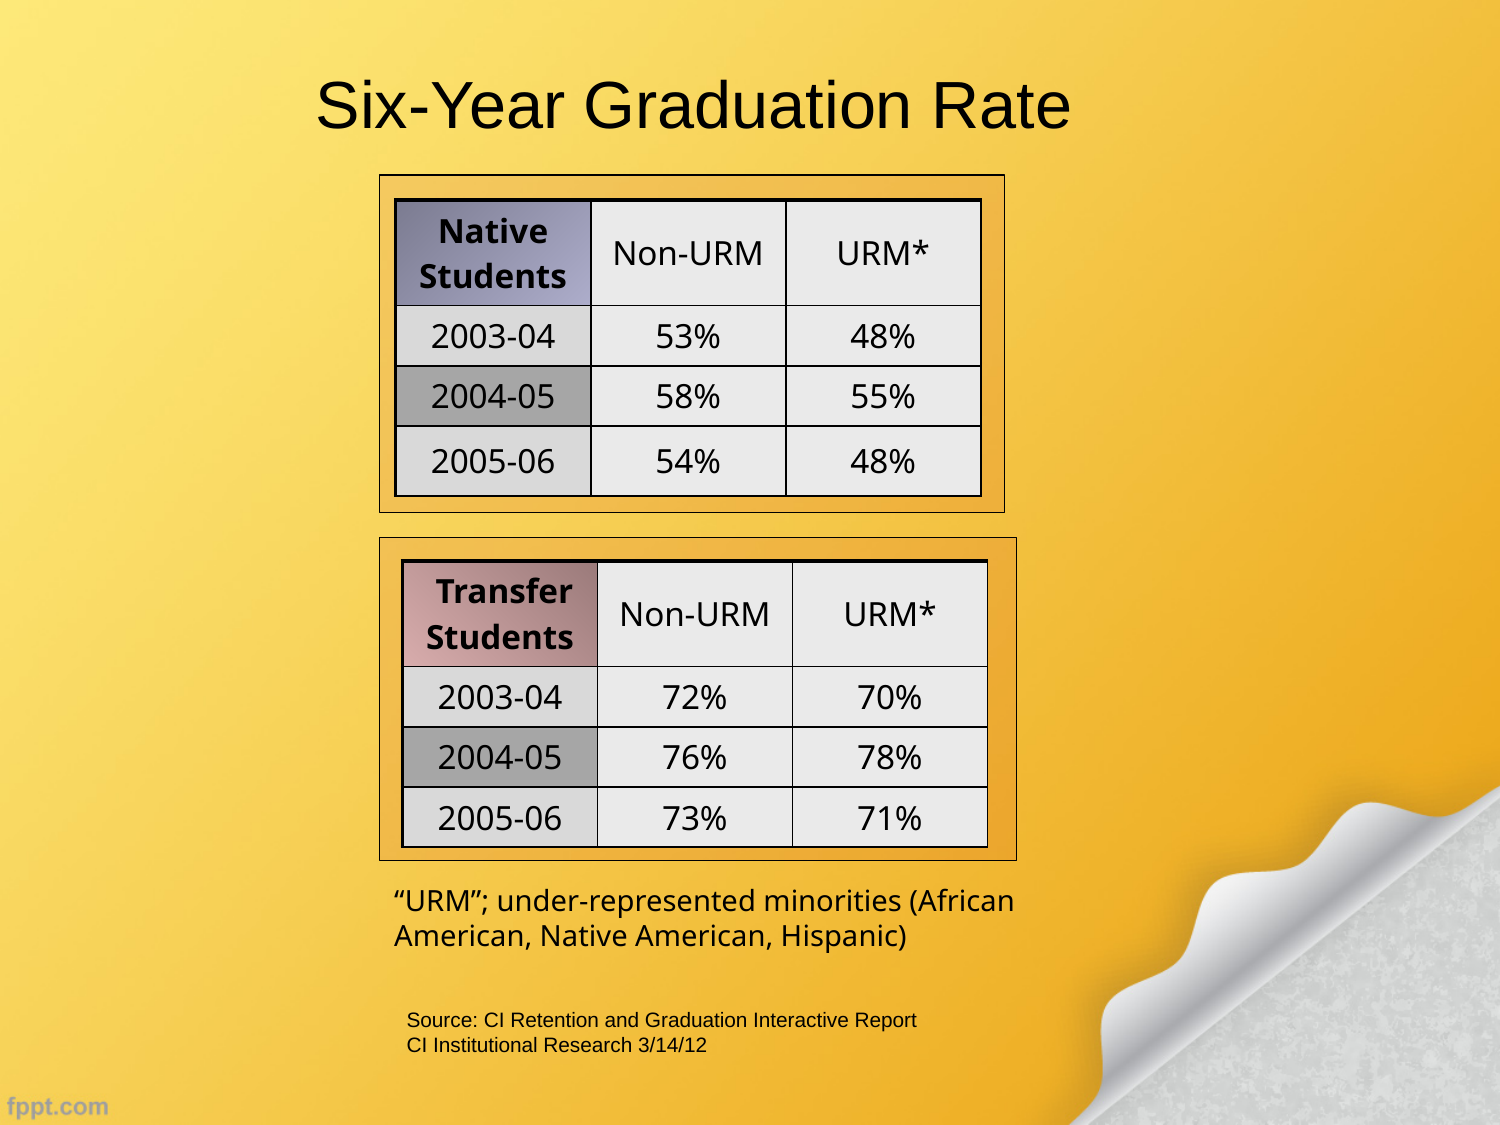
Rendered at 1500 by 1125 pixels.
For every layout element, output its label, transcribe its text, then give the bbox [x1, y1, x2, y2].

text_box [379, 174, 1018, 862]
text_box Source: CI Retention and Graduation Interactive Report CI Institutional Research 3/14/12 [391, 1025, 867, 1063]
text_box “URM”; under-represented minorities (African American, Native American, Hispanic) [379, 874, 1105, 960]
picture [0, 0, 1500, 1125]
text_box Six-Year Graduation Rate [301, 54, 1105, 177]
